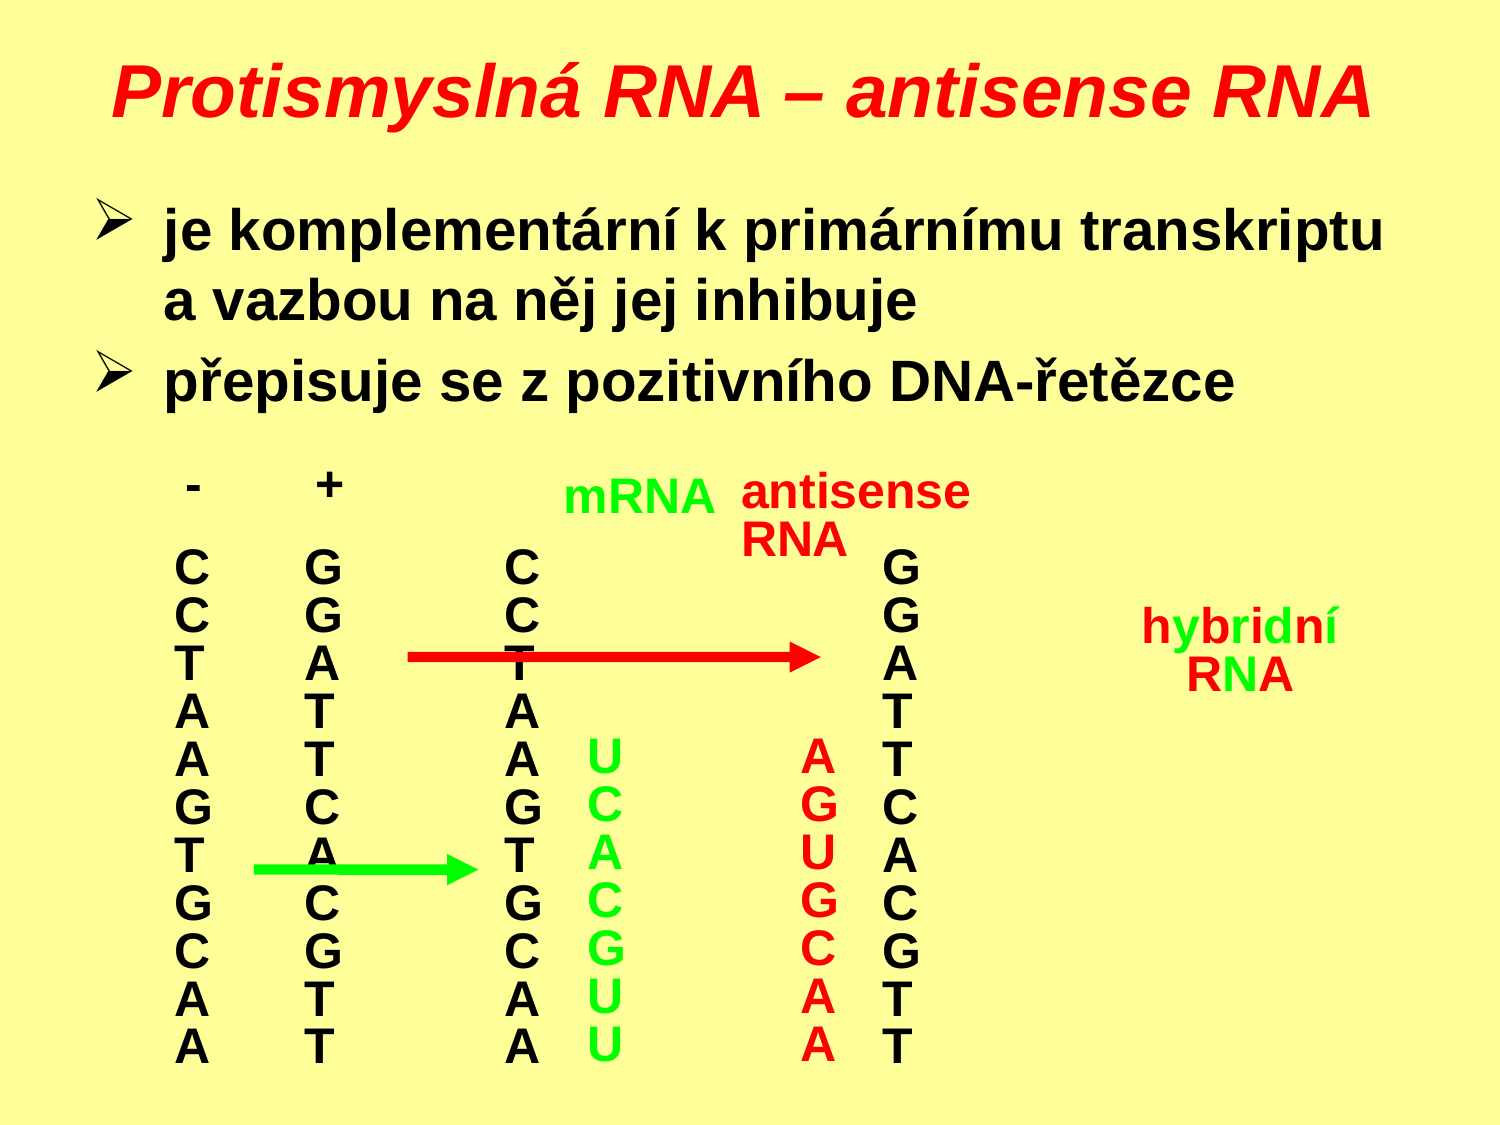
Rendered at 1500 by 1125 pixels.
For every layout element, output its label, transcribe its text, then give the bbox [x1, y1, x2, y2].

title Protismyslná RNA – antisense RNA [29, 37, 1459, 138]
text_box UCA CG UU [572, 727, 644, 1079]
text_box G G A T T C A C G T T [289, 538, 361, 869]
text_box C C T A A G T G C A A [159, 538, 231, 1081]
text_box [407, 650, 821, 664]
text_box antisense RNA [726, 463, 998, 574]
text_box C C T A A G T G C A A [490, 538, 561, 656]
text_box mRNA [549, 467, 726, 531]
text_box je komplementární k primárnímu transkriptu a vazbou na něj jej inhibuje přepisuje se z pozitivního DNA-řetězce [76, 184, 1447, 457]
text_box hybridní RNA [1104, 597, 1376, 709]
text_box G G A T T C A C G T T [868, 574, 939, 1081]
text_box - [171, 456, 231, 519]
text_box C C T A A G T G C A A [490, 658, 561, 1081]
text_box G G A T T C A C G T T [289, 870, 361, 1081]
text_box + [301, 456, 361, 519]
text_box AGUGCAA [785, 727, 857, 1079]
text_box [253, 863, 479, 876]
